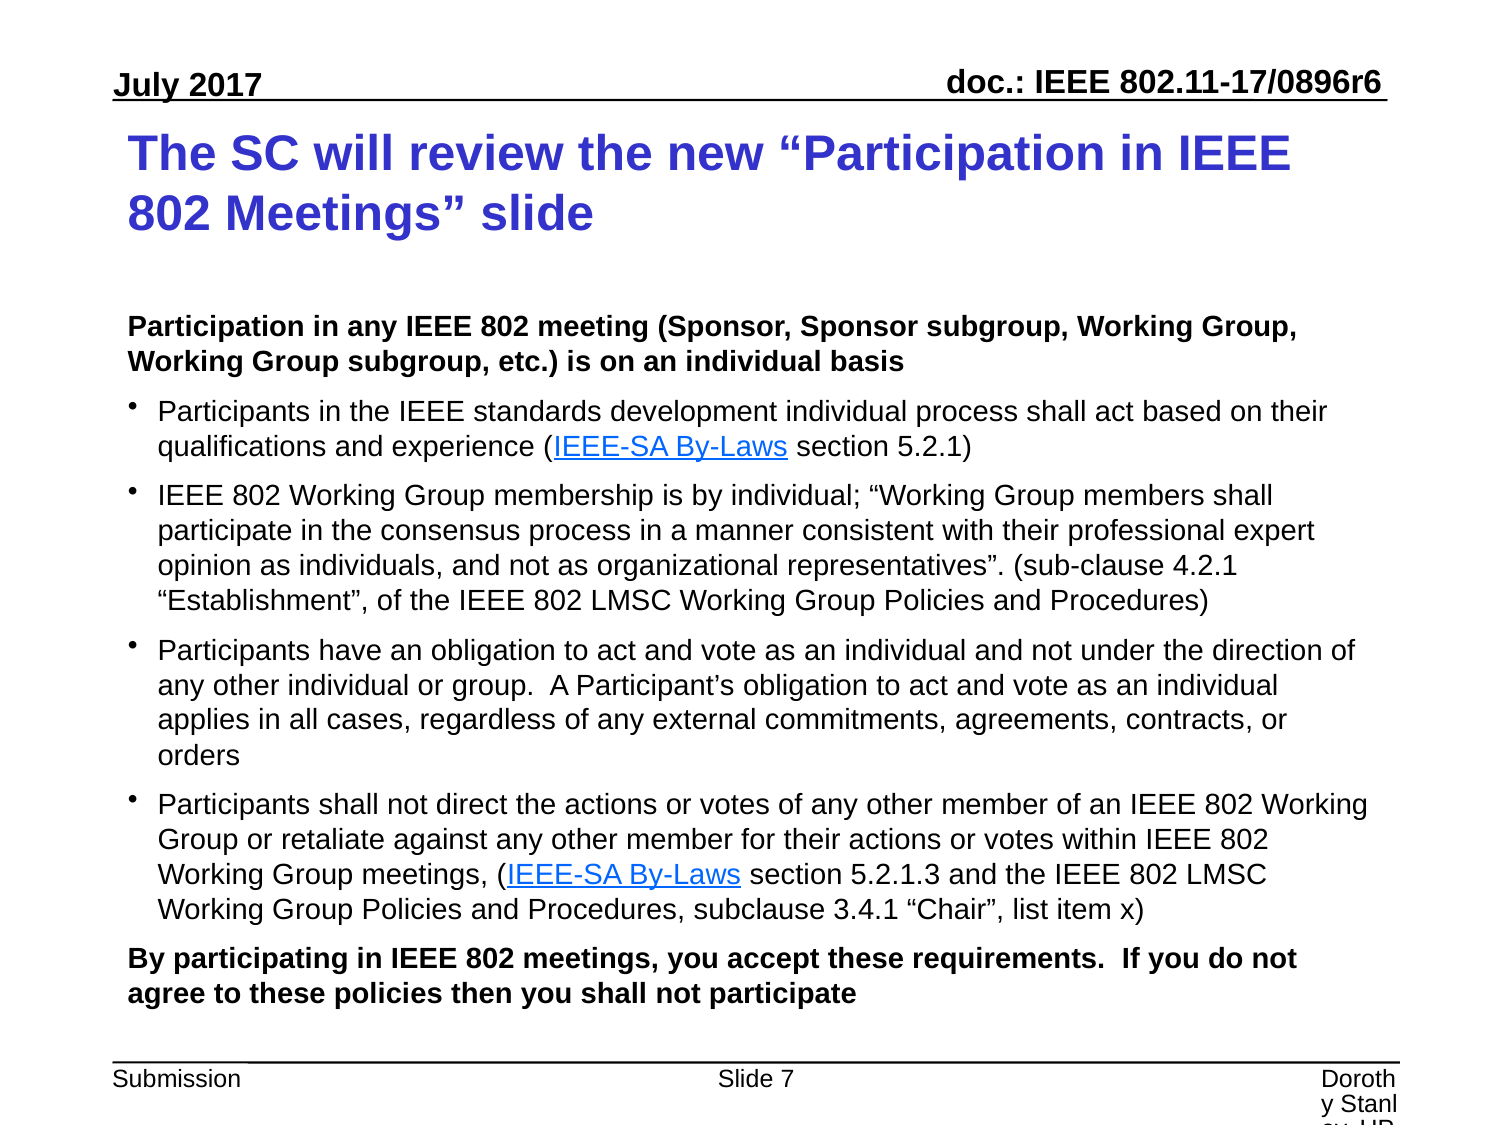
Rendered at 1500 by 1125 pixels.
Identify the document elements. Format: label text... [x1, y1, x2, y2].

title The SC will review the new “Participation in IEEE 802 Meetings” slide [112, 112, 1388, 288]
footer Dorothy Stanley, HP Enterprise [1320, 1061, 1402, 1093]
slide_number Slide 7 [709, 1061, 803, 1093]
list Participation in any IEEE 802 meeting (Sponsor, Sponsor subgroup, Working Group, Working Group subgroup, etc.) is on an individual basis Participants in the IEEE standards development individual process shall act based on their qualifications and experience (IEEE-SA By-Laws section 5.2.1) IEEE 802 Working Group membership is by individual; “Working Group members shall participate in the consensus process in a manner consistent with their professional expert opinion as individuals, and not as organizational representatives”. (sub-clause 4.2.1 “Establishment”, of the IEEE 802 LMSC Working Group Policies and Procedures) Participants have an obligation to act and vote as an individual and not under the direction of any other individual or group. A Participant’s obligation to act and vote as an individual applies in all cases, regardless of any external commitments, agreements, contracts, or orders Participants shall not direct the actions or votes of any other member of an IEEE 802 Working Group or retaliate against any other member for their actions or votes within IEEE 802 Working Group meetings, (IEEE-SA By-Laws section 5.2.1.3 and the IEEE 802 LMSC Working Group Policies and Procedures, subclause 3.4.1 “Chair”, list item x) By participating in IEEE 802 meetings, you accept these requirements. If you do not agree to these policies then you shall not participate [112, 299, 1388, 1038]
